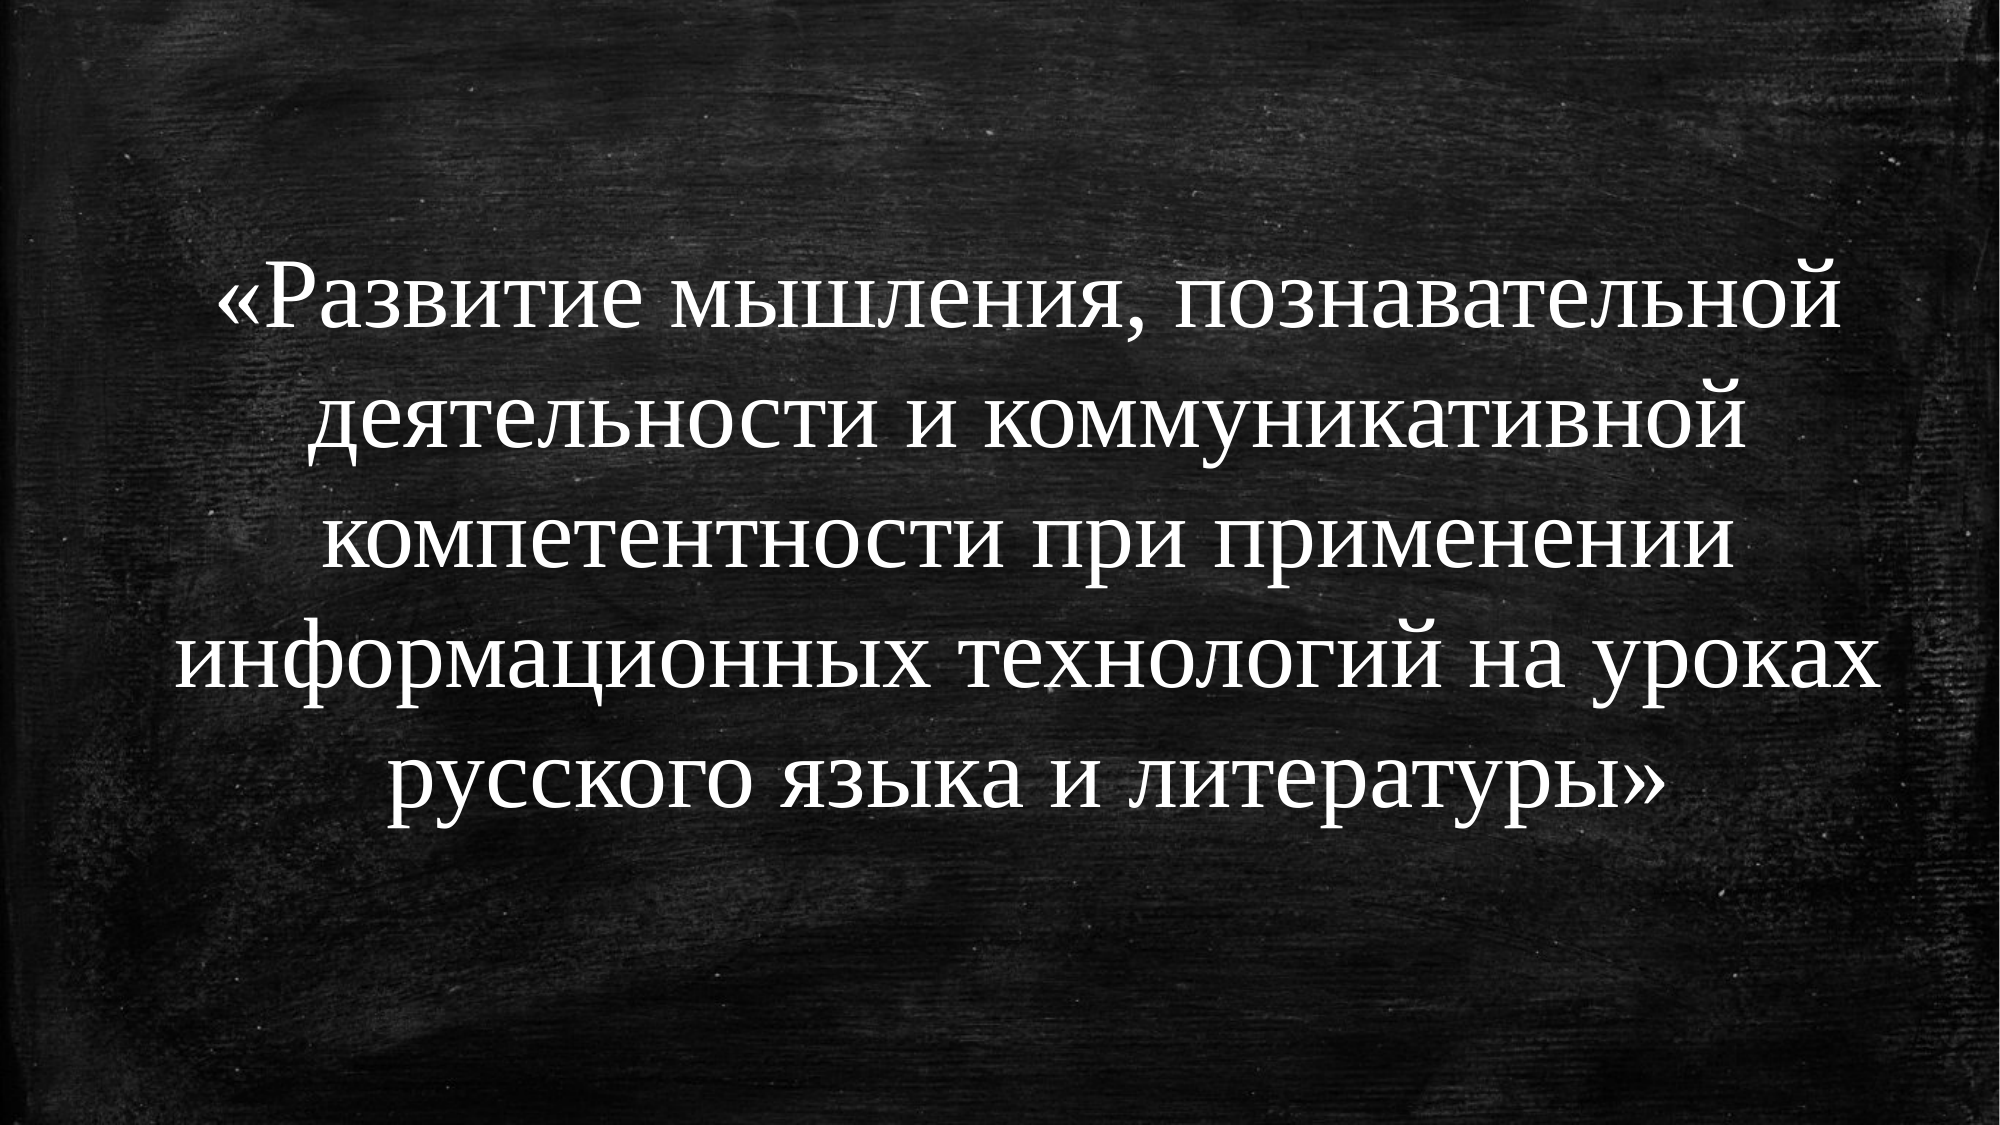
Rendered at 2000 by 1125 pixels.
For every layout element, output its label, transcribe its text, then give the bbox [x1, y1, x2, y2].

text_box «Развитие мышления, познавательной деятельности и коммуникативной компетентности при применении информационных технологий на уроках русского языка и литературы» [149, 220, 1910, 835]
